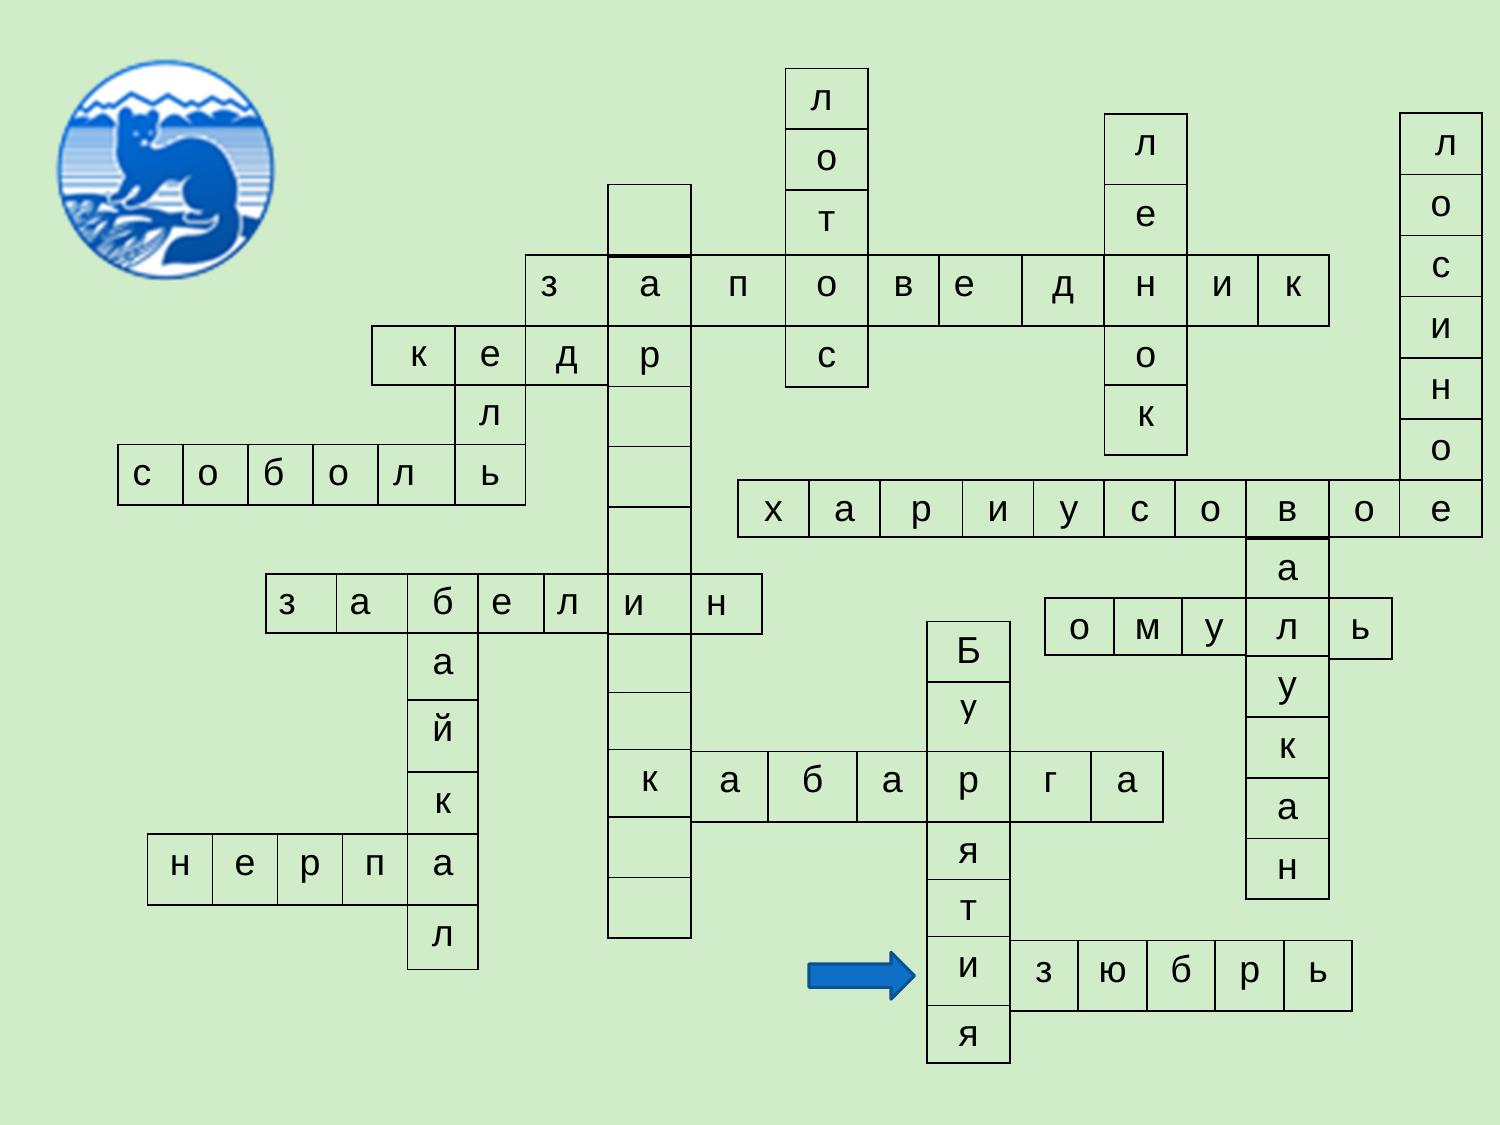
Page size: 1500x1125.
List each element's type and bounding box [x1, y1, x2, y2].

table_header [1148, 941, 1214, 1010]
table_header [184, 445, 247, 504]
table_header [545, 575, 607, 632]
table_header [609, 258, 690, 325]
table_header [1285, 941, 1351, 1010]
table_header [1188, 256, 1257, 325]
table_cell [408, 835, 477, 904]
table_header [786, 69, 867, 128]
table_header [739, 481, 808, 536]
table_header [373, 327, 454, 384]
table_header [456, 386, 525, 444]
table_header [1079, 941, 1146, 1010]
table_cell [609, 750, 690, 816]
table_cell [1247, 657, 1328, 716]
table_cell [609, 693, 690, 749]
table_cell [609, 575, 690, 633]
table_header [1011, 941, 1077, 1010]
table_cell [928, 683, 1009, 751]
table_cell [928, 937, 1009, 1005]
table_header [1023, 256, 1103, 325]
table_cell [1247, 839, 1328, 898]
table_cell [1401, 420, 1481, 479]
table_cell [609, 818, 690, 877]
table_header [1216, 941, 1283, 1010]
table_header [343, 835, 407, 904]
table_cell [1401, 297, 1481, 357]
table_header [314, 445, 377, 504]
table_cell [1105, 386, 1186, 454]
table_header [1011, 752, 1090, 821]
table_header [1247, 540, 1328, 597]
table_header [1105, 256, 1186, 325]
table_header [692, 256, 785, 325]
table_header [1105, 327, 1186, 384]
table_header [119, 445, 182, 504]
table_header [408, 575, 477, 632]
table_cell [1401, 359, 1481, 418]
table_header [1259, 256, 1328, 325]
table_header [692, 575, 761, 633]
table_cell [609, 508, 690, 573]
table_cell [1247, 779, 1328, 838]
table_header [1034, 481, 1103, 536]
table_cell [1247, 718, 1328, 777]
table_header [249, 445, 312, 504]
table_cell [786, 191, 867, 254]
table_cell [1247, 599, 1328, 655]
table_cell [609, 447, 690, 506]
table_header [1046, 599, 1113, 654]
table_header [692, 752, 767, 821]
table_cell [928, 1006, 1009, 1062]
table_cell [456, 445, 525, 504]
table_cell [1401, 236, 1481, 296]
table_header [1105, 115, 1186, 184]
table_header [148, 835, 212, 904]
table_header [456, 327, 525, 384]
table_header [786, 256, 867, 325]
table_header [609, 185, 690, 256]
table_header [928, 622, 1009, 681]
table_header [1176, 481, 1245, 536]
table_header [1401, 114, 1481, 174]
table_header [786, 327, 867, 386]
table_cell [786, 130, 867, 189]
table_header [881, 481, 962, 536]
table_cell [609, 327, 690, 386]
table_cell [408, 773, 477, 833]
table_header [928, 752, 1009, 821]
table_header [963, 481, 1033, 536]
picture [52, 54, 279, 282]
table_header [940, 256, 1021, 325]
table_header [526, 327, 607, 384]
table_header [1330, 599, 1391, 658]
table_header [1330, 481, 1399, 536]
table_header [869, 256, 938, 325]
table_cell [408, 701, 477, 771]
table_header [1183, 599, 1245, 654]
table_cell [1105, 185, 1186, 254]
table_header [408, 634, 477, 699]
table_cell [928, 880, 1009, 936]
table_header [928, 823, 1009, 879]
table_header [1115, 599, 1181, 654]
table_header [769, 752, 856, 821]
table_header [526, 256, 607, 325]
table_header [213, 835, 277, 904]
table_header [1400, 481, 1481, 536]
table_cell [609, 387, 690, 446]
table_cell [609, 878, 690, 937]
table_header [278, 835, 342, 904]
table_header [267, 575, 336, 632]
table_header [858, 752, 926, 821]
table_header [379, 445, 454, 504]
text_box [807, 950, 916, 1001]
table_cell [408, 906, 477, 969]
table_header [1105, 481, 1174, 536]
table_cell [1401, 175, 1481, 235]
table_header [810, 481, 879, 536]
table_header [479, 575, 543, 632]
table_header [337, 575, 407, 632]
table_header [1092, 752, 1162, 821]
table_cell [609, 635, 690, 692]
table_header [1247, 481, 1328, 536]
